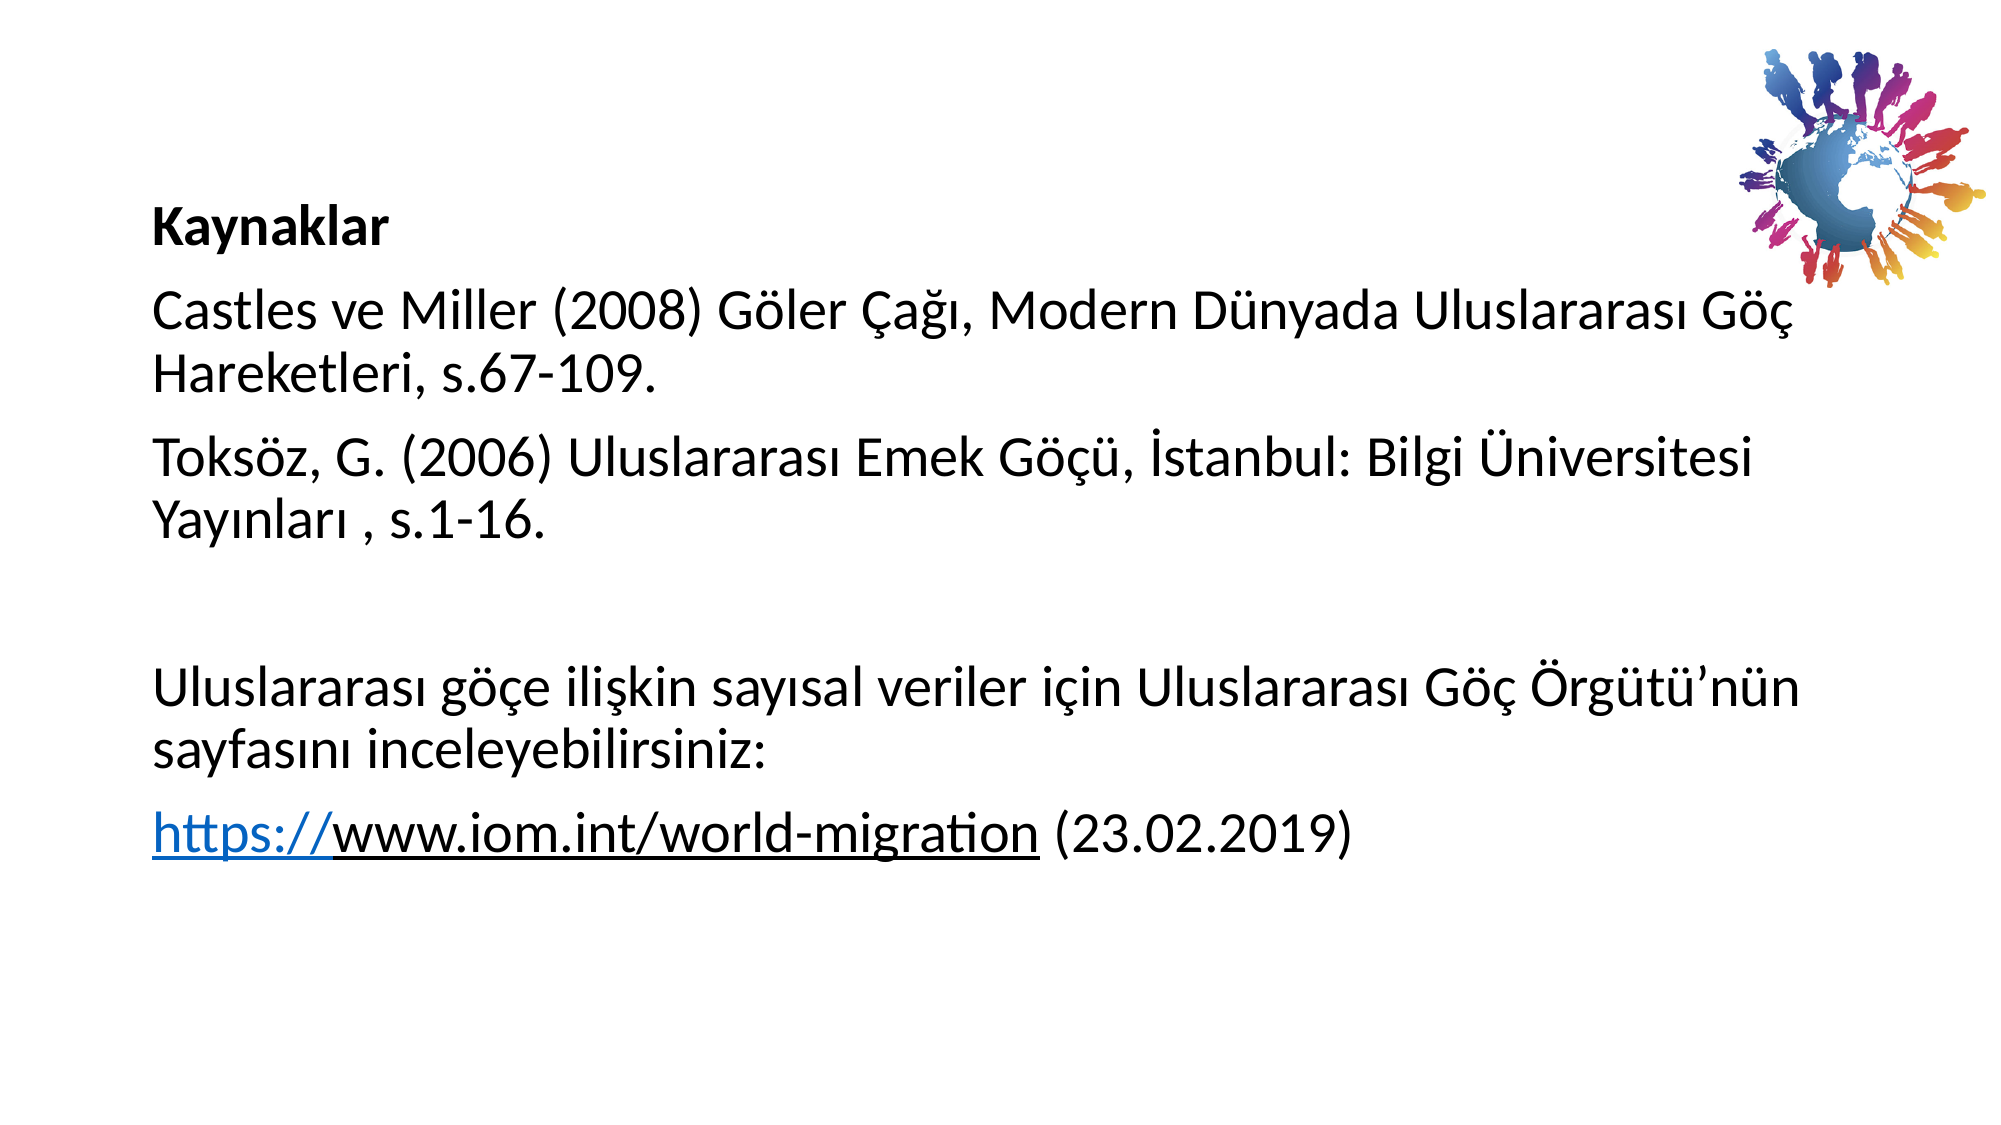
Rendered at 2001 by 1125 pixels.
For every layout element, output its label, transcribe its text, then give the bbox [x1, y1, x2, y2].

picture [1739, 49, 1986, 288]
list Kaynaklar Castles ve Miller (2008) Göler Çağı, Modern Dünyada Uluslararası Göç Hareketleri, s.67-109. Toksöz, G. (2006) Uluslararası Emek Göçü, İstanbul: Bilgi Üniversitesi Yayınları , s.1-16. Uluslararası göçe ilişkin sayısal veriler için Uluslararası Göç Örgütü’nün sayfasını inceleyebilirsiniz: https://www.iom.int/world-migration (23.02.2019) [137, 188, 1863, 1014]
